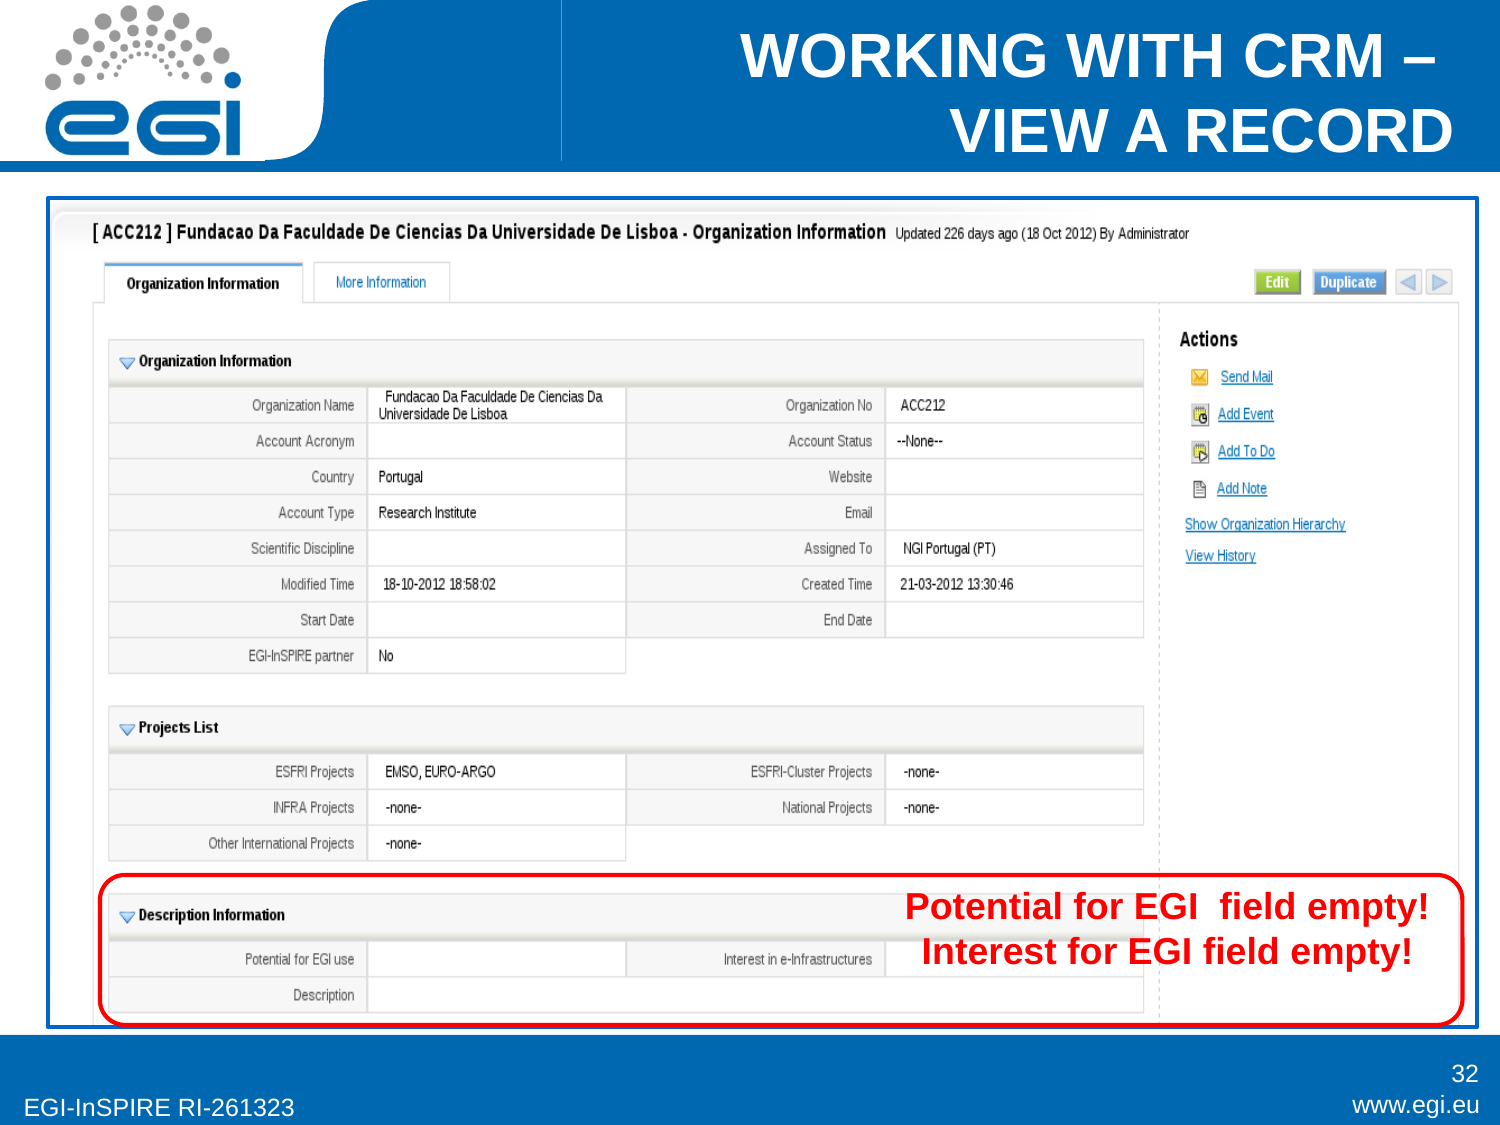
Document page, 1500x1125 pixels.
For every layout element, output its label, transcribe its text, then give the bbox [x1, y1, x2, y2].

picture [49, 199, 1476, 1026]
slide_number 32 [1144, 1042, 1495, 1103]
title WORKING WITH CRM – VIEW A RECORD [348, 18, 1471, 162]
picture [0, 0, 265, 161]
